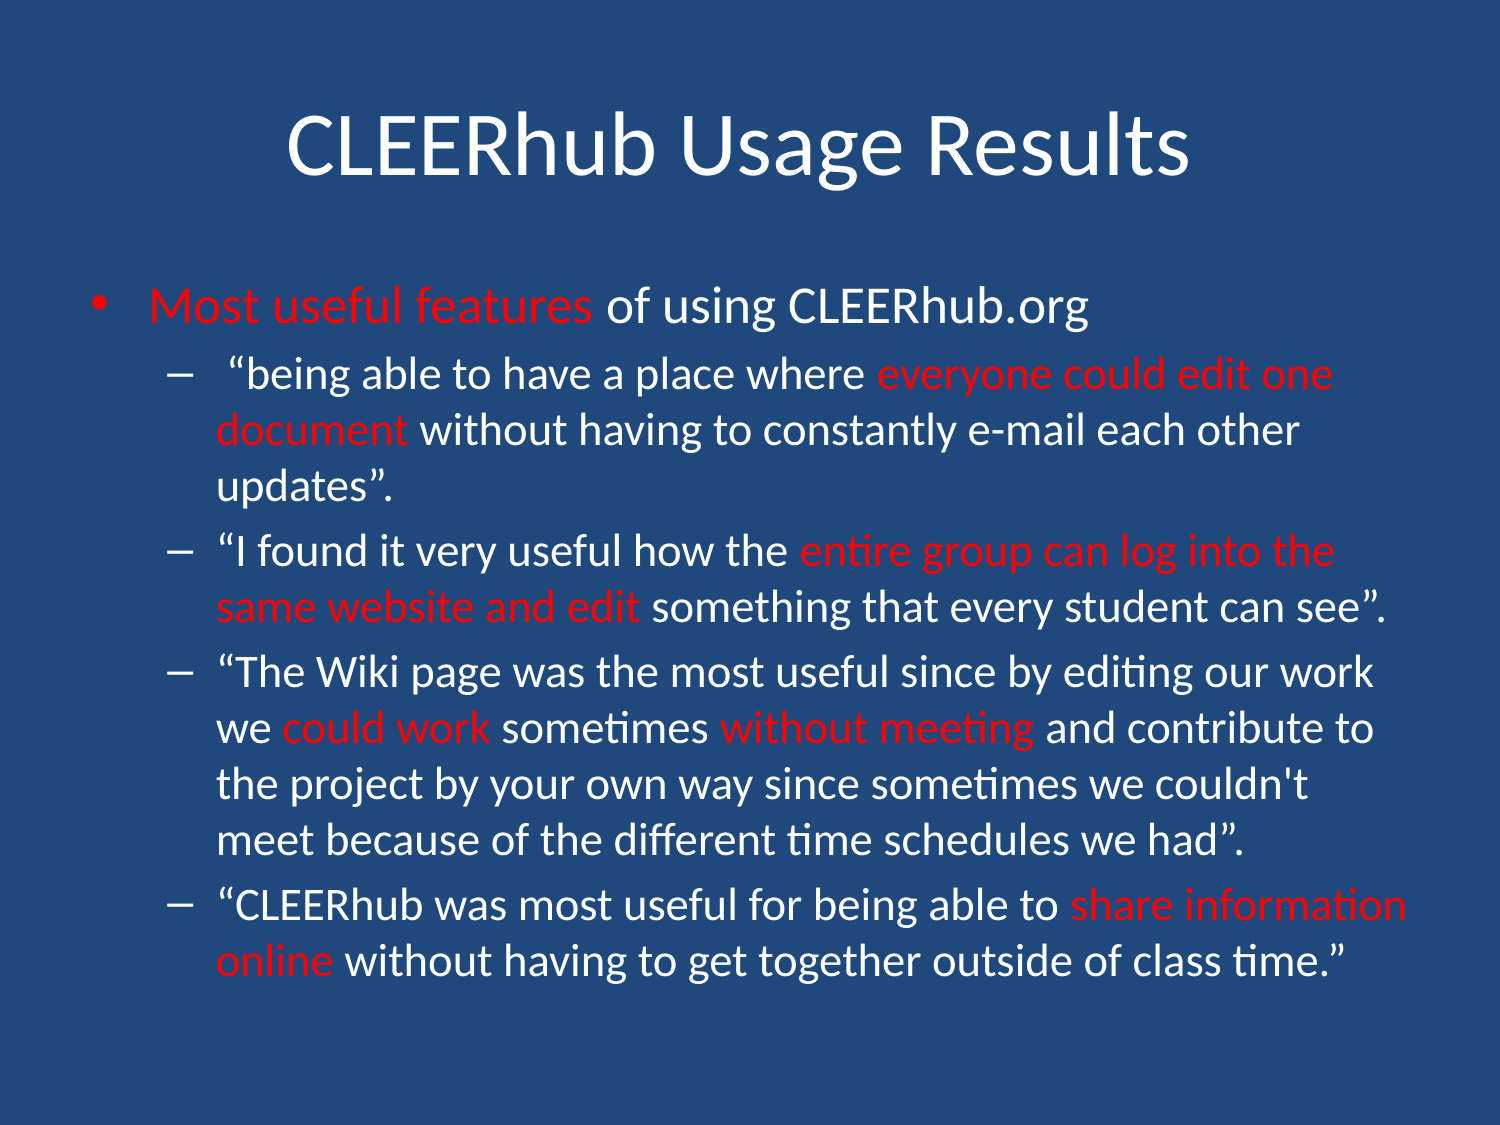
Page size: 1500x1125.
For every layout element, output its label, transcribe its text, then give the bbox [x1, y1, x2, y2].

title CLEERhub Usage Results [75, 45, 1425, 233]
list Most useful features of using CLEERhub.org “being able to have a place where everyone could edit one document without having to constantly e-mail each other updates”. “I found it very useful how the entire group can log into the same website and edit something that every student can see”. “The Wiki page was the most useful since by editing our work we could work sometimes without meeting and contribute to the project by your own way since sometimes we couldn't meet because of the different time schedules we had”. “CLEERhub was most useful for being able to share information online without having to get together outside of class time.” [75, 262, 1425, 1005]
